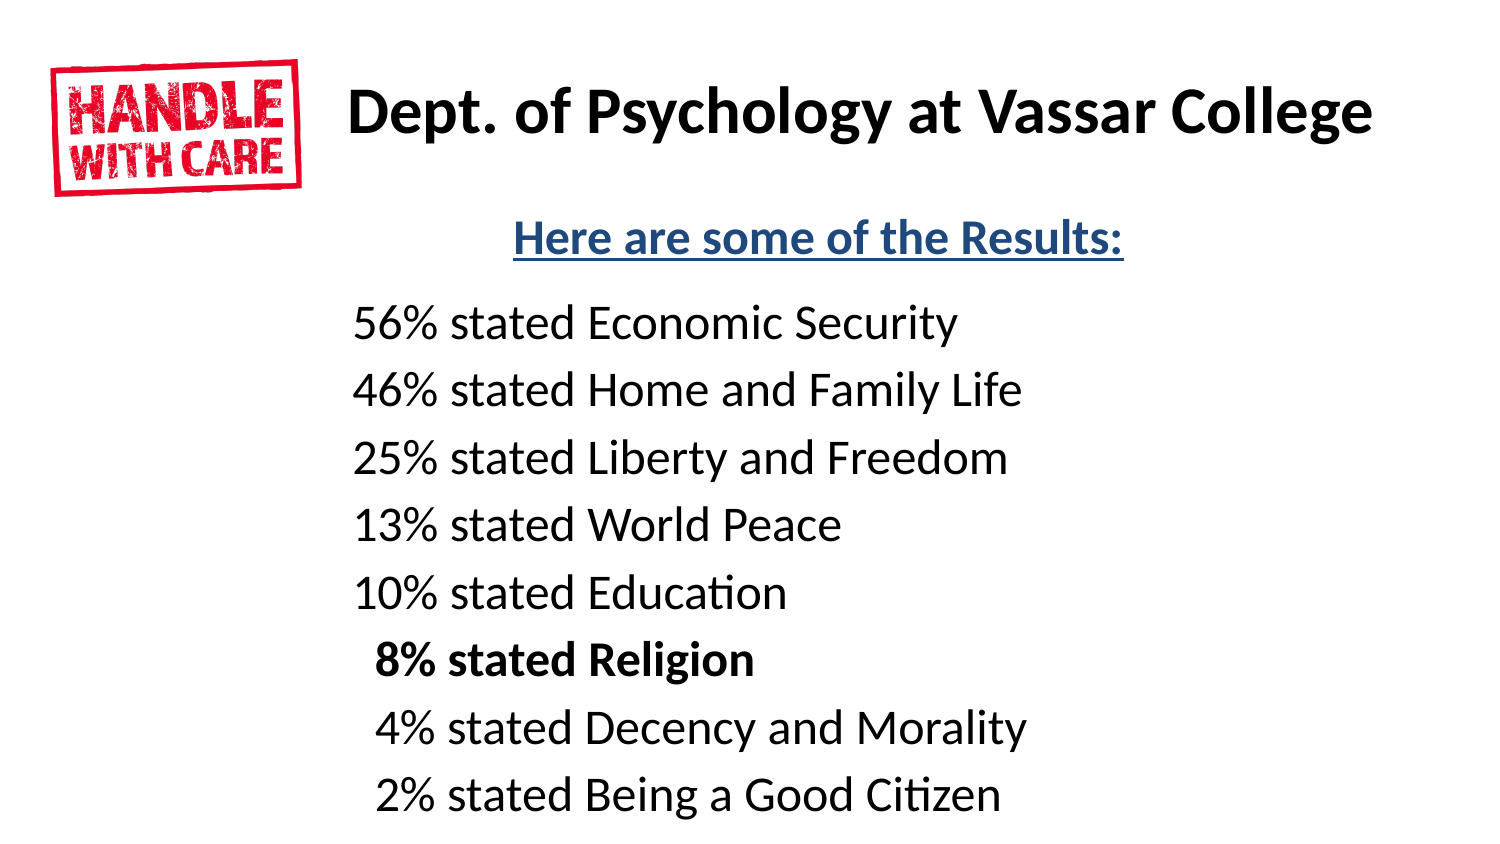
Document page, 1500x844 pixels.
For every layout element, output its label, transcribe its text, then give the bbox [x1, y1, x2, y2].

text_box Here are some of the Results: 56% stated Economic Security 46% stated Home and Family Life 25% stated Liberty and Freedom 13% stated World Peace 10% stated Education 8% stated Religion 4% stated Decency and Morality 2% stated Being a Good Citizen [337, 196, 1300, 830]
picture [49, 59, 302, 197]
text_box Dept. of Psychology at Vassar College [303, 59, 1450, 200]
